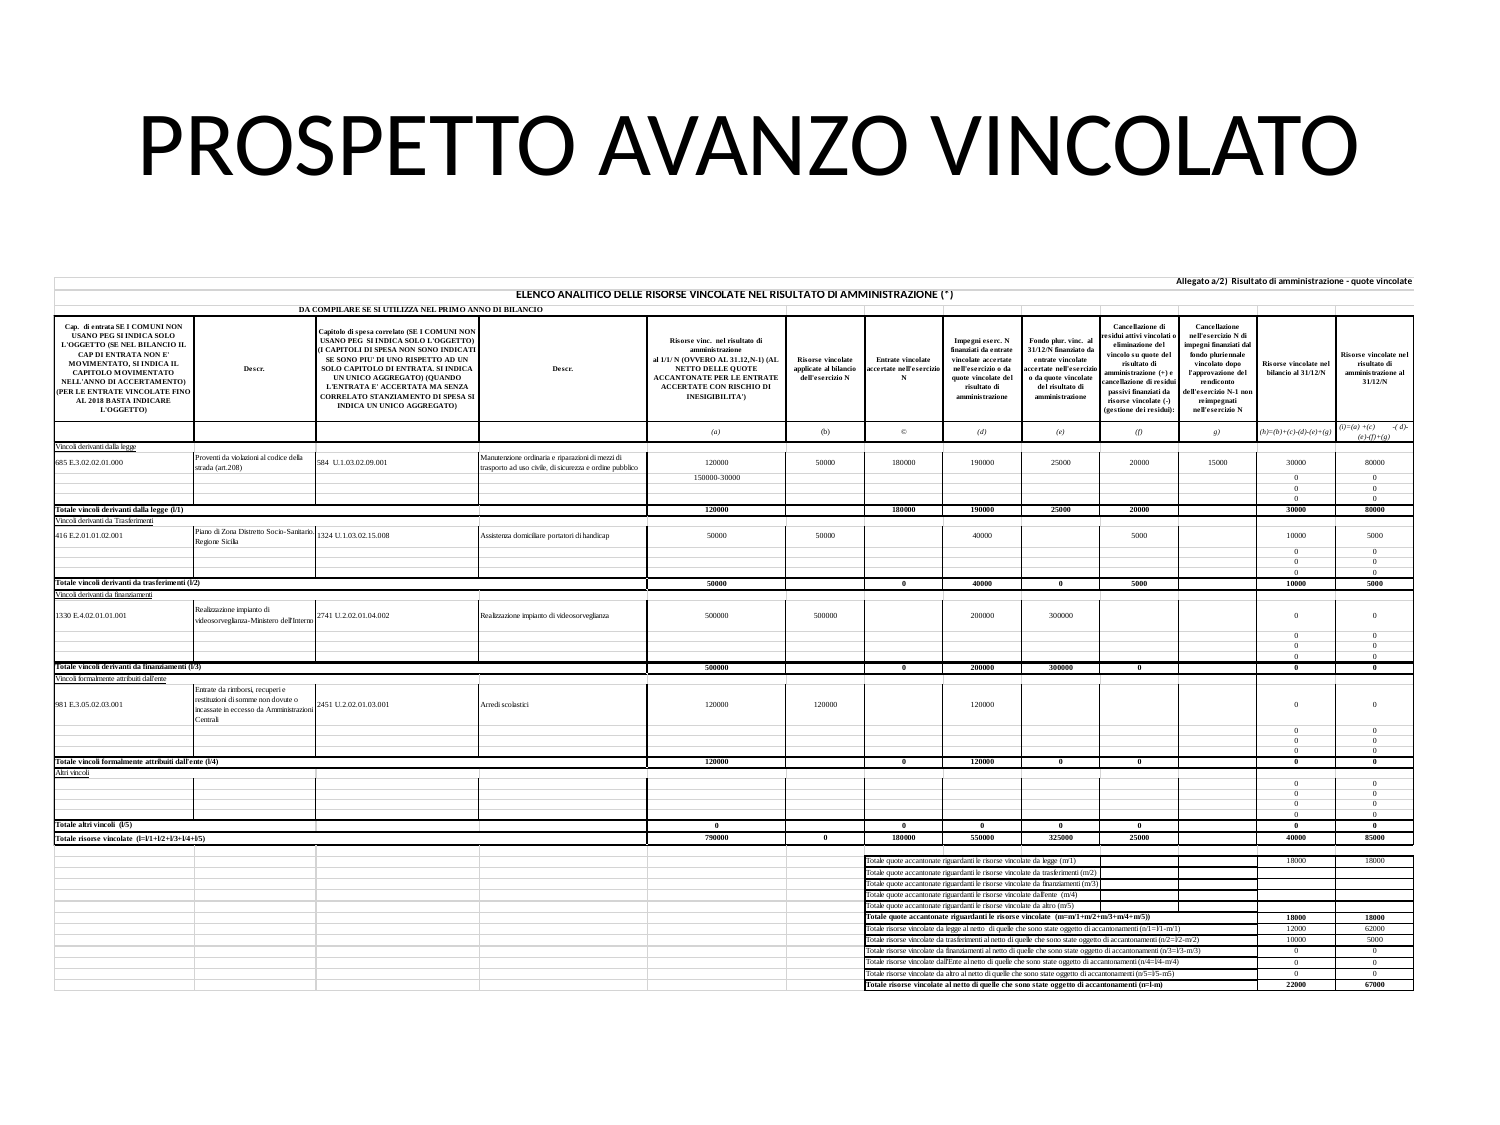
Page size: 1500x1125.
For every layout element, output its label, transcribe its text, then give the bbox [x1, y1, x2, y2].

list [53, 277, 1415, 992]
title PROSPETTO AVANZO VINCOLATO [75, 45, 1425, 233]
